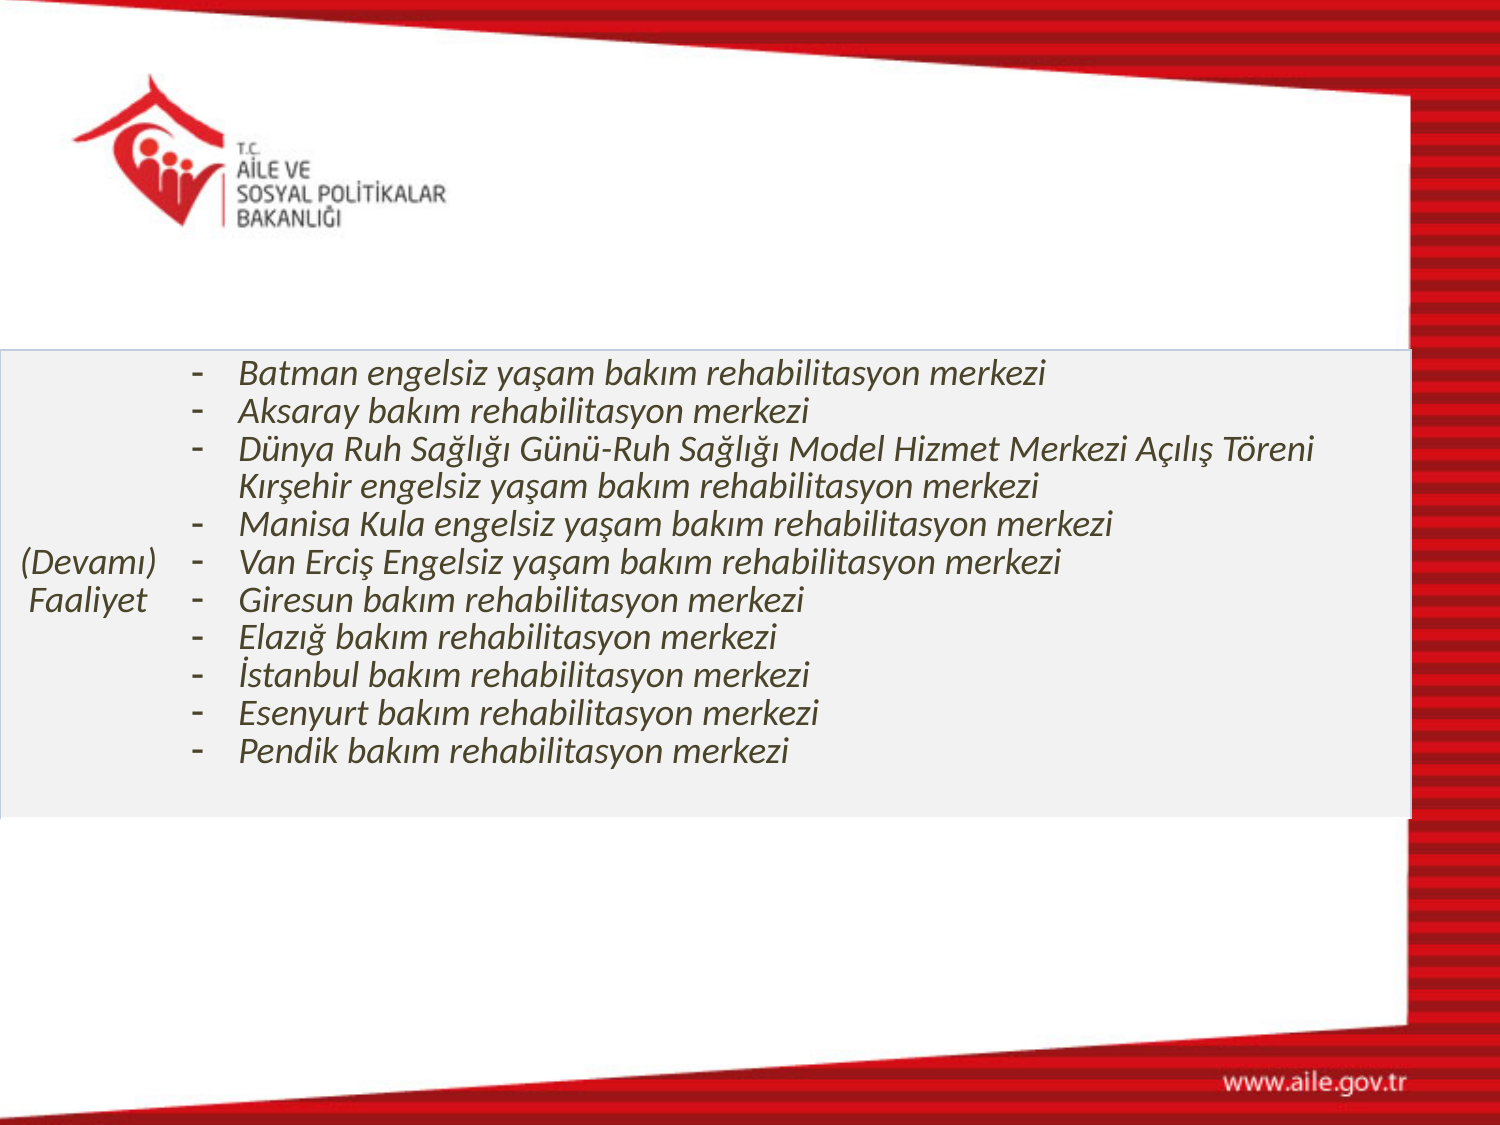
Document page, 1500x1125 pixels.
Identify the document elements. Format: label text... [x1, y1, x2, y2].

table_header Batman engelsiz yaşam bakım rehabilitasyon merkezi Aksaray bakım rehabilitasyon merkezi Dünya Ruh Sağlığı Günü-Ruh Sağlığı Model Hizmet Merkezi Açılış Töreni Kırşehir engelsiz yaşam bakım rehabilitasyon merkezi Manisa Kula engelsiz yaşam bakım rehabilitasyon merkezi Van Erciş Engelsiz yaşam bakım rehabilitasyon merkezi Giresun bakım rehabilitasyon merkezi Elazığ bakım rehabilitasyon merkezi İstanbul bakım rehabilitasyon merkezi Esenyurt bakım rehabilitasyon merkezi Pendik bakım rehabilitasyon merkezi [176, 351, 1410, 817]
table_header (Devamı) Faaliyet [1, 351, 176, 817]
picture [0, 0, 1500, 1125]
